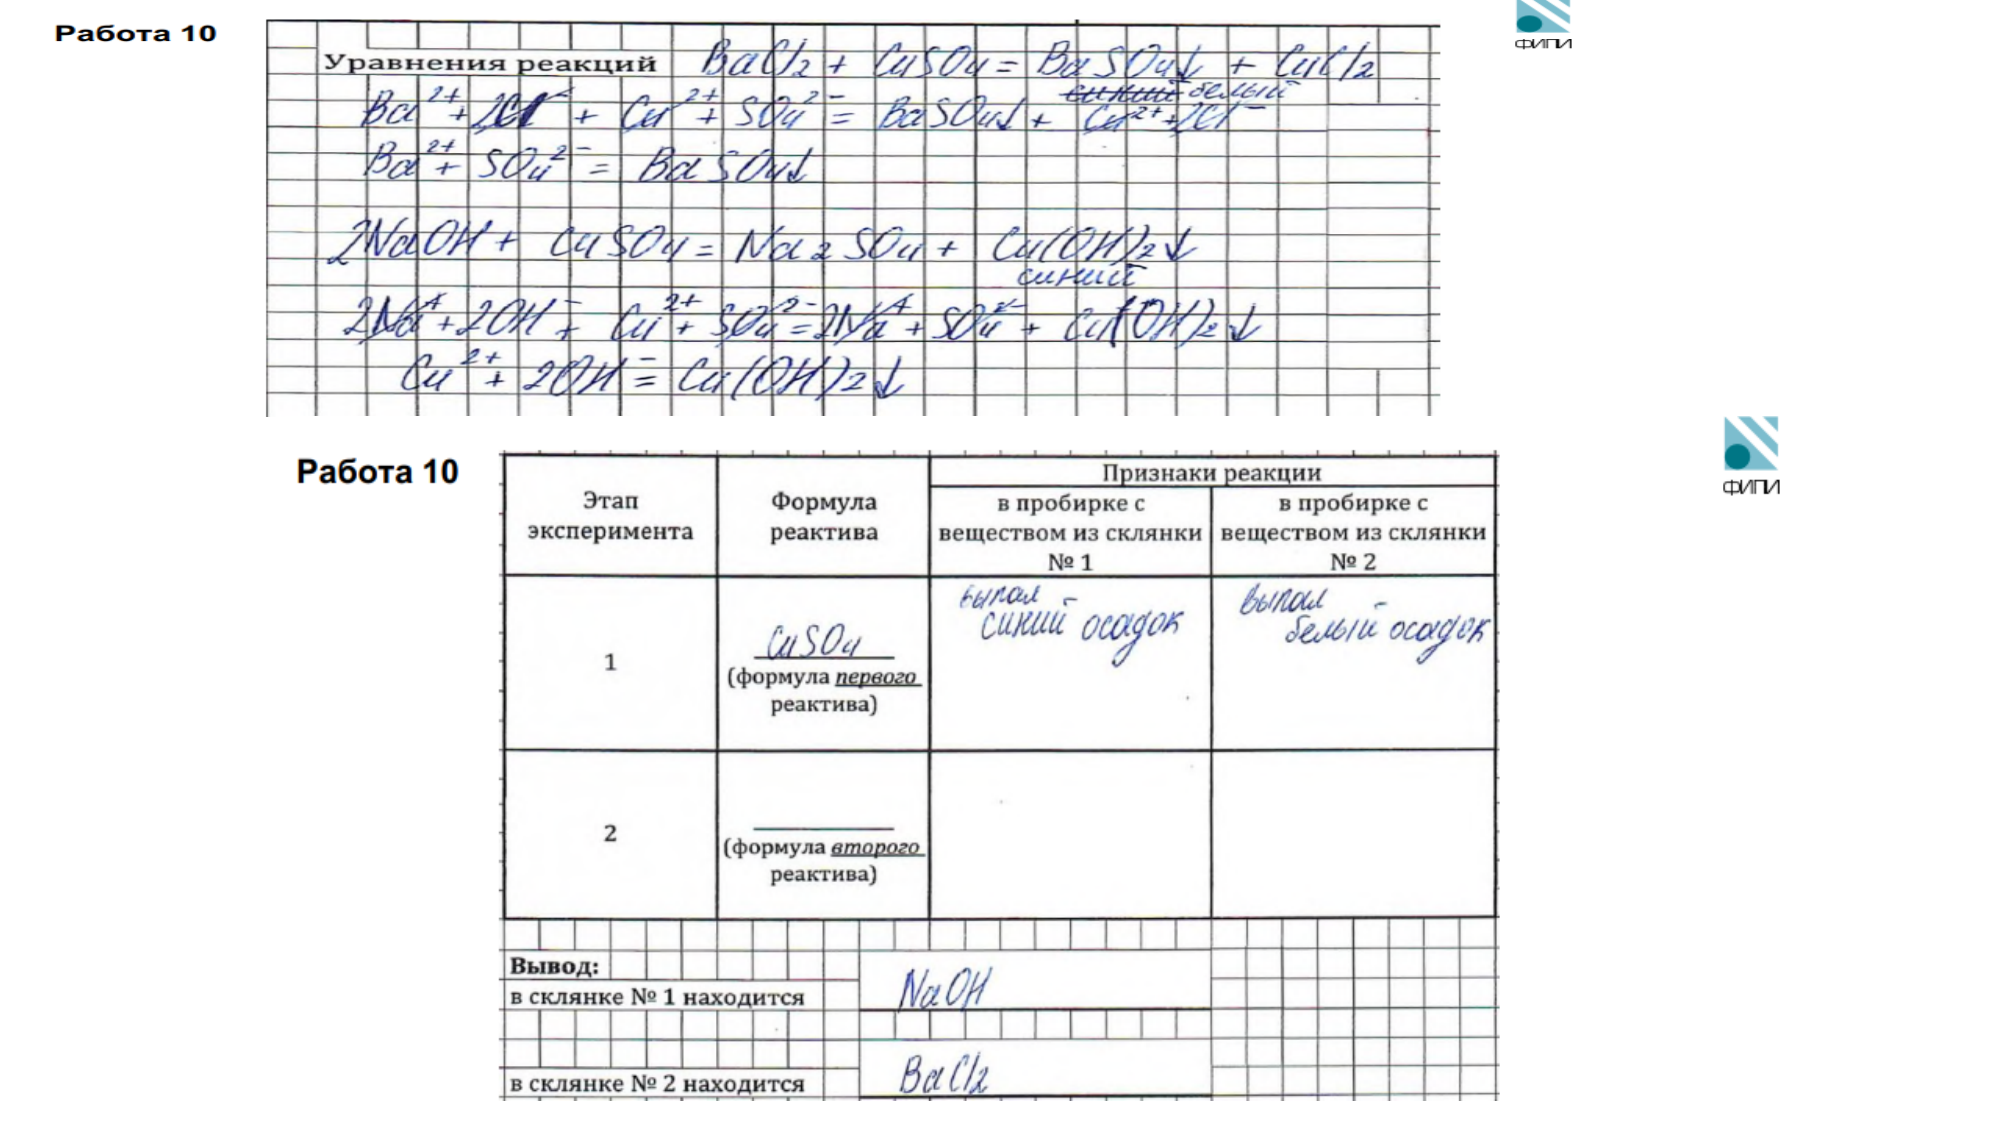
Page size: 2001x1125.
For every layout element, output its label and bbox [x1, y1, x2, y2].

picture [32, 0, 1783, 1101]
